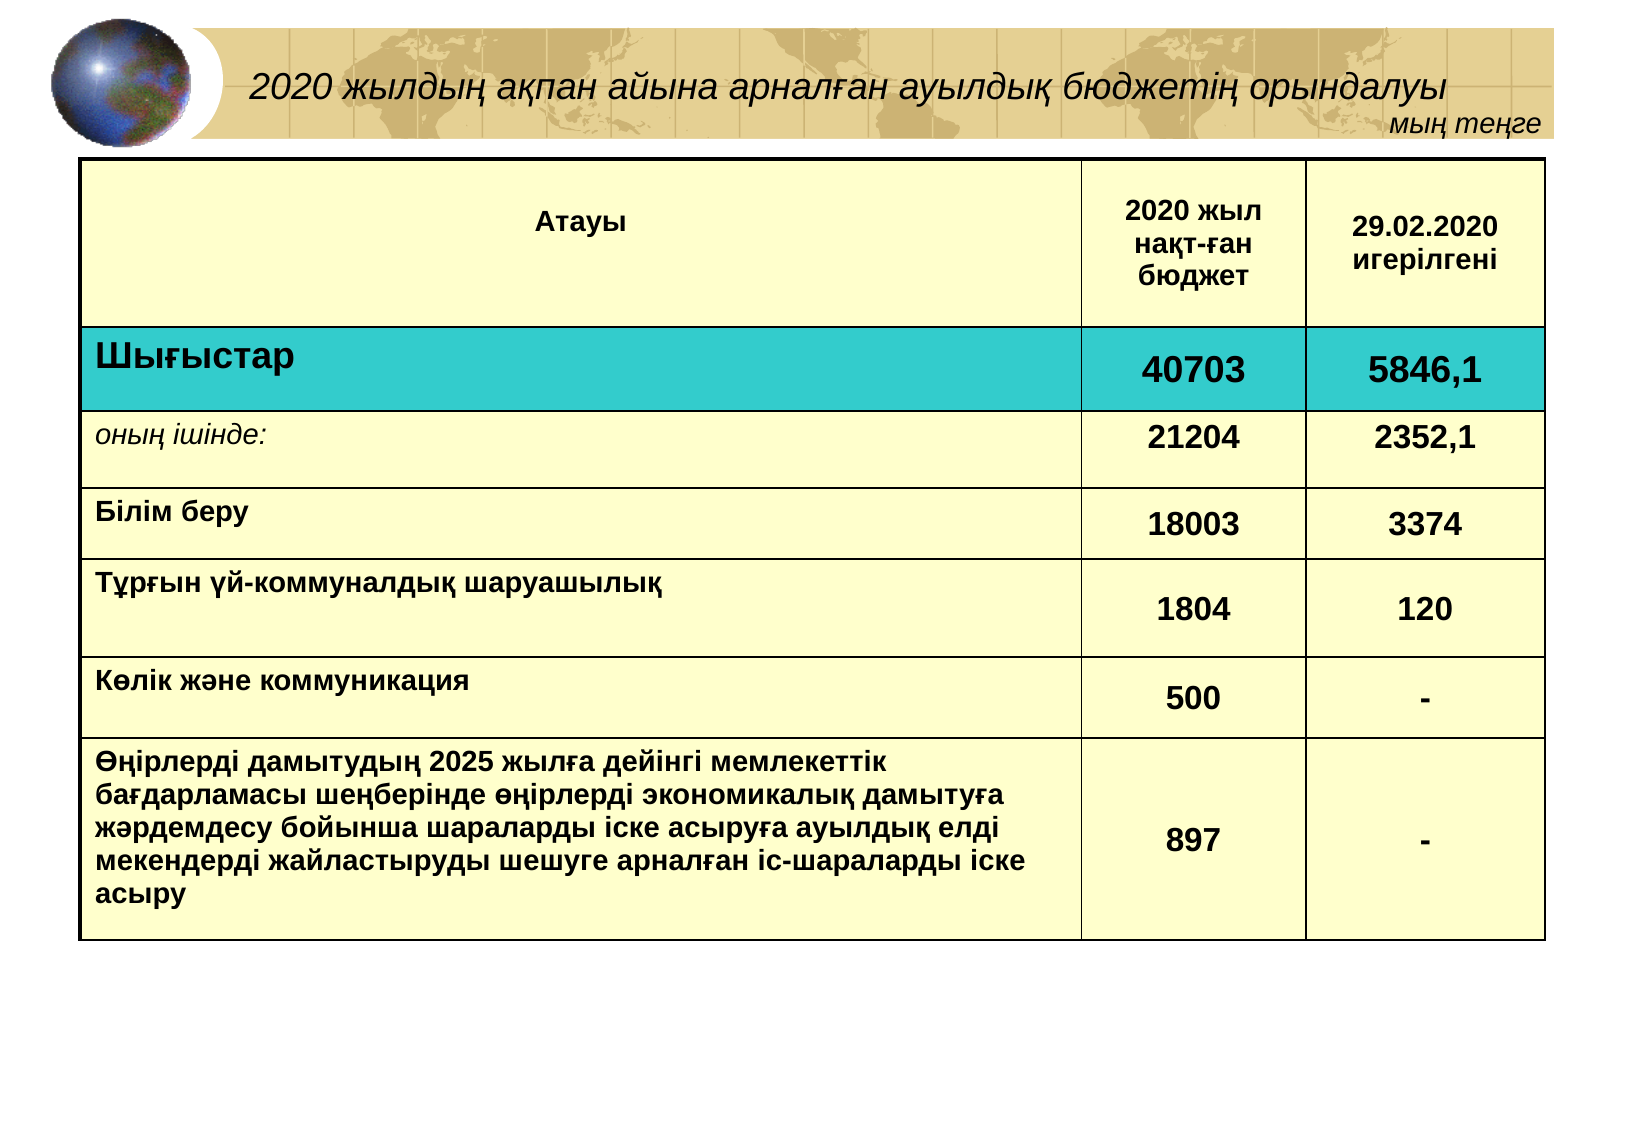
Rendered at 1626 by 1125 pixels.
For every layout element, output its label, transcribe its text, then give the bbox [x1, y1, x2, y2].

table_cell Шығыстар [82, 328, 1081, 410]
table_header 2020 жыл нақт-ған бюджет [1082, 161, 1305, 326]
table_cell 2352,1 [1307, 412, 1544, 487]
table_cell 1804 [1082, 560, 1305, 656]
title 2020 жылдың ақпан айына арналған ауылдық бюджетің орындалуы [158, 64, 1540, 105]
table_cell 897 [1082, 739, 1305, 939]
table_cell 21204 [1082, 412, 1305, 487]
table_cell Көлік және коммуникация [82, 658, 1081, 737]
table_cell оның ішінде: [82, 412, 1081, 487]
table_cell 500 [1082, 658, 1305, 737]
table_header Атауы [82, 161, 1081, 326]
table_cell 3374 [1307, 489, 1544, 558]
table_cell - [1307, 739, 1544, 939]
table_cell Тұрғын үй-коммуналдық шаруашылық [82, 560, 1081, 656]
table_cell 40703 [1082, 328, 1305, 410]
table_cell 5846,1 [1307, 328, 1544, 410]
table_header 29.02.2020 игерілгені [1307, 161, 1544, 326]
text_box [1438, 0, 1625, 61]
table_cell 120 [1307, 560, 1544, 656]
table_cell - [1307, 658, 1544, 737]
table_cell Білім беру [82, 489, 1081, 558]
picture [46, 14, 206, 151]
table_cell Өңірлерді дамытудың 2025 жылға дейінгі мемлекеттік бағдарламасы шеңберінде өңірлерді экономикалық дамытуға жәрдемдесу бойынша шараларды іске асыруға ауылдық елді мекендерді жайластыруды шешуге арналған іс-шараларды іске асыру [82, 739, 1081, 939]
text_box мың теңге [1329, 97, 1602, 147]
table_cell 18003 [1082, 489, 1305, 558]
